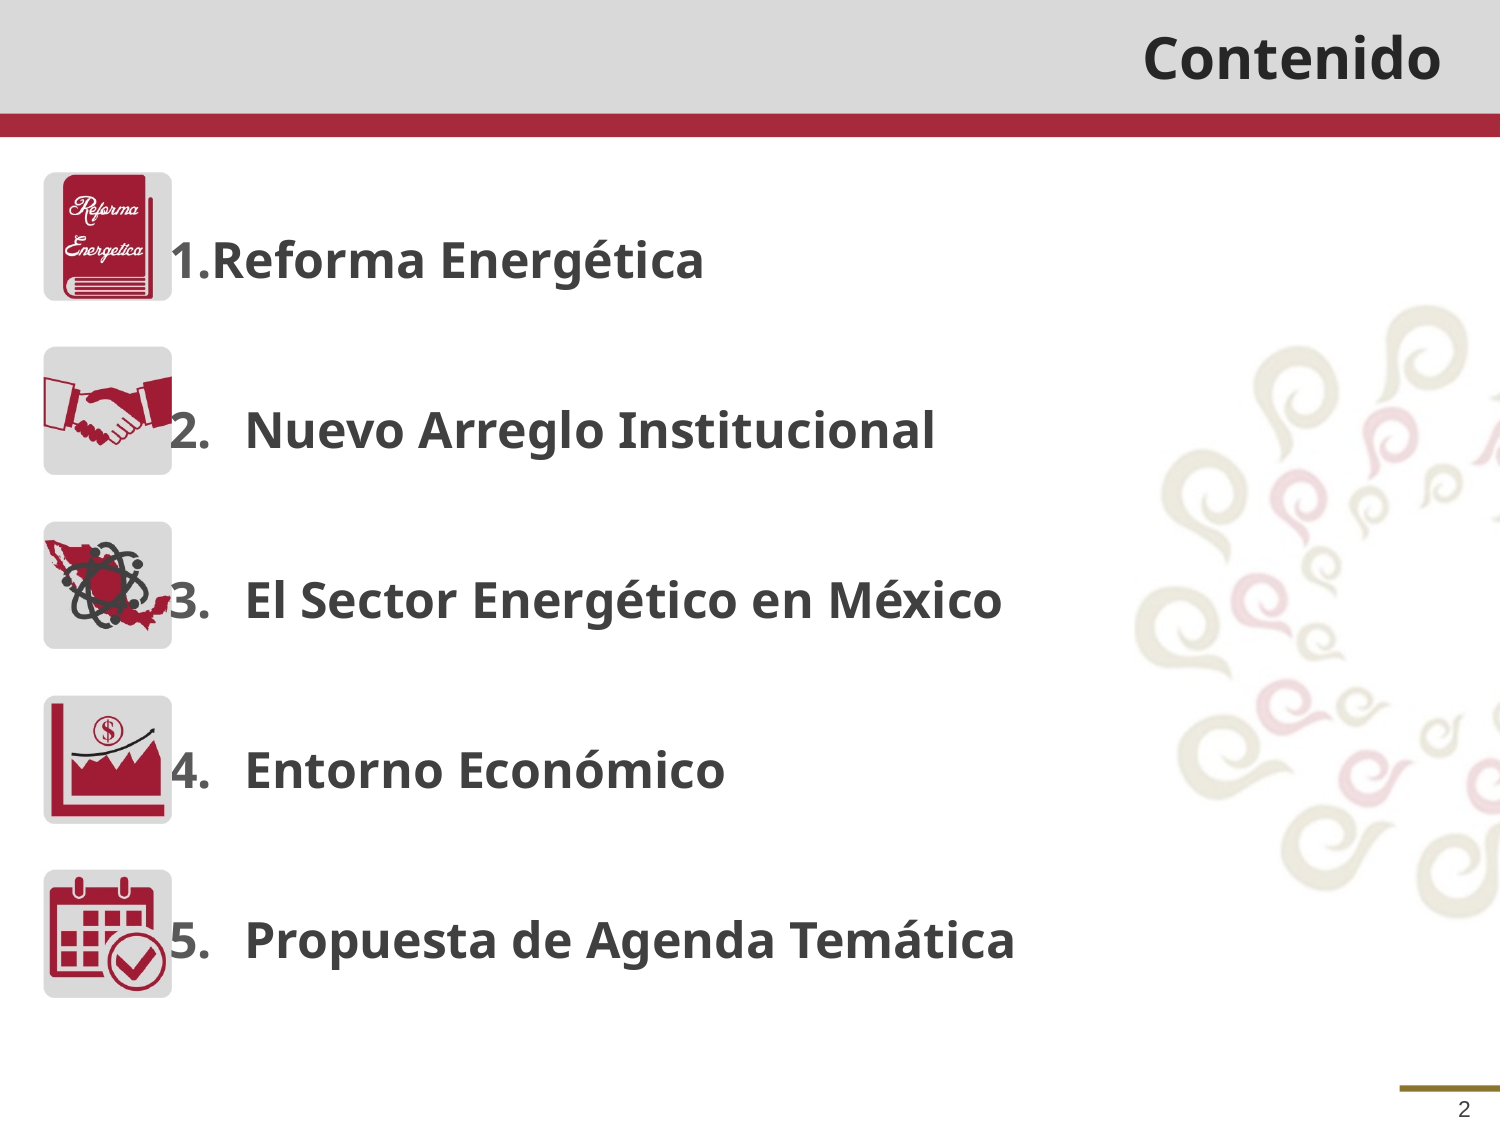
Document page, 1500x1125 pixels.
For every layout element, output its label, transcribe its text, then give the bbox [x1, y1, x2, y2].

title Contenido [407, 14, 1458, 98]
picture [42, 520, 172, 650]
picture [42, 869, 172, 998]
text_box Reforma Energética Nuevo Arreglo Institucional El Sector Energético en México Entorno Económico Propuesta de Agenda Temática [154, 160, 1032, 976]
picture [42, 172, 172, 301]
picture [42, 346, 172, 476]
picture [1133, 302, 1500, 924]
picture [42, 695, 172, 824]
